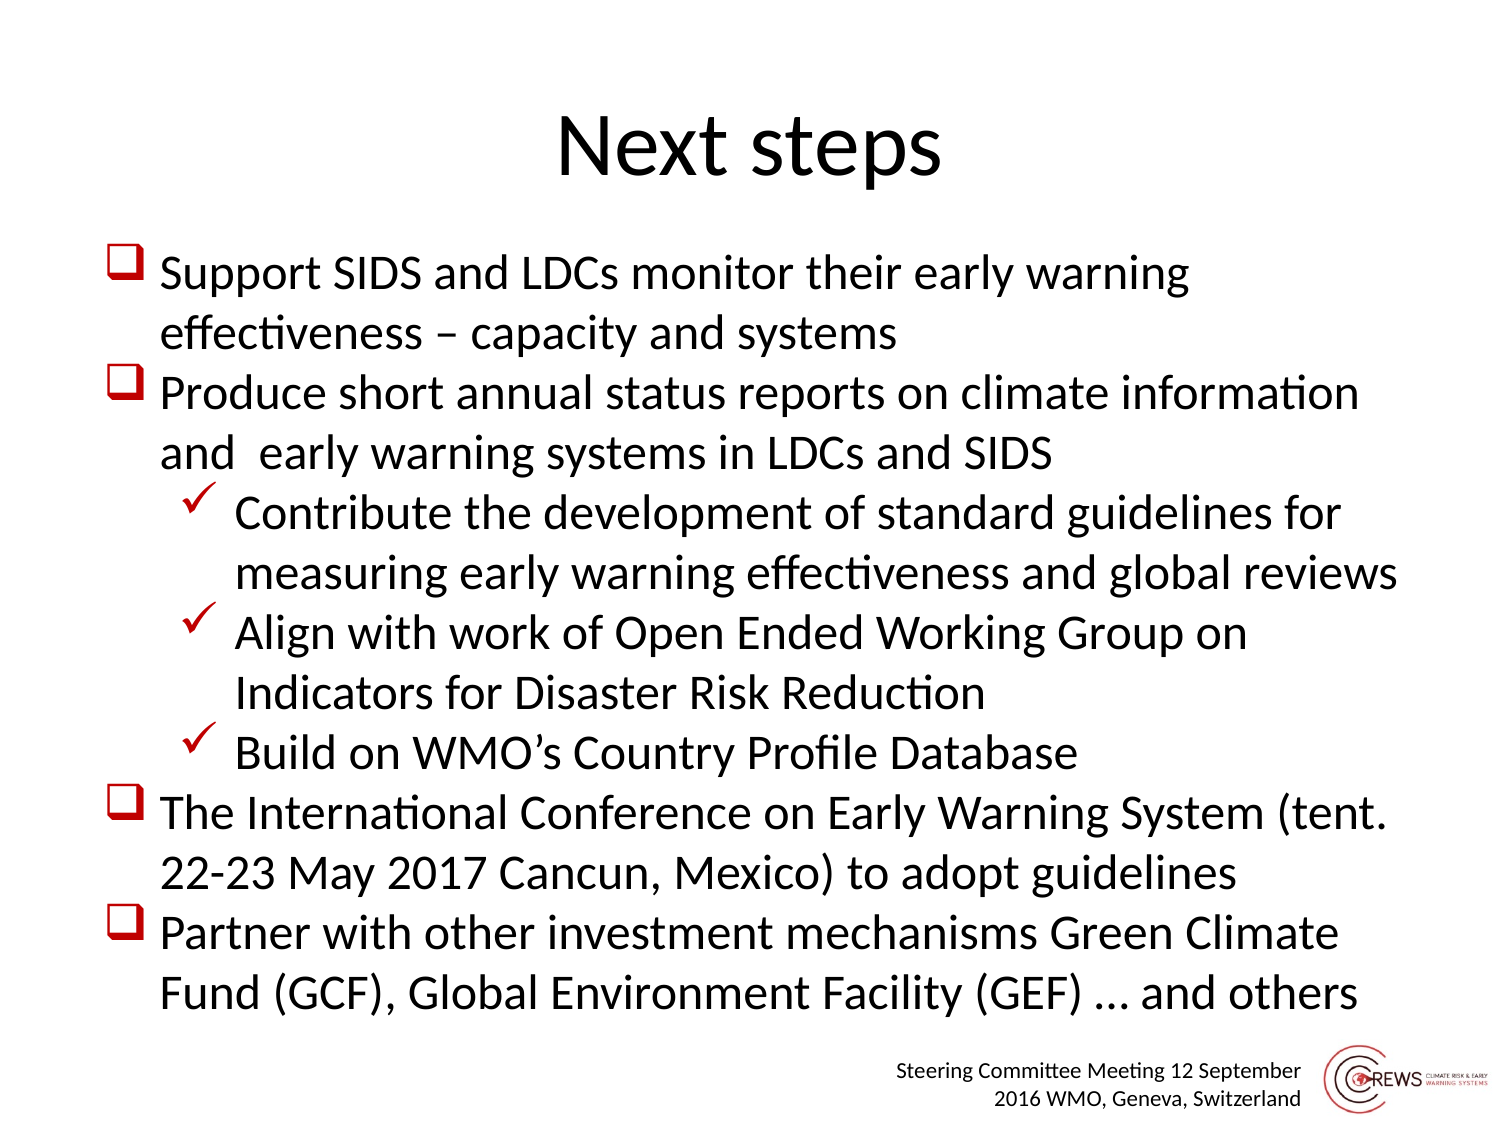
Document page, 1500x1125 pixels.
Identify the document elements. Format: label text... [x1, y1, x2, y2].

text_box Steering Committee Meeting 12 September 2016 WMO, Geneva, Switzerland [833, 1048, 1311, 1125]
title Next steps [75, 45, 1425, 233]
text_box Support SIDS and LDCs monitor their early warning effectiveness – capacity and systems Produce short annual status reports on climate information and early warning systems in LDCs and SIDS Contribute the development of standard guidelines for measuring early warning effectiveness and global reviews Align with work of Open Ended Working Group on Indicators for Disaster Risk Reduction Build on WMO’s Country Profile Database The International Conference on Early Warning System (tent. 22-23 May 2017 Cancun, Mexico) to adopt guidelines Partner with other investment mechanisms Green Climate Fund (GCF), Global Environment Facility (GEF) … and others [88, 231, 1447, 1027]
picture [1316, 1038, 1500, 1125]
